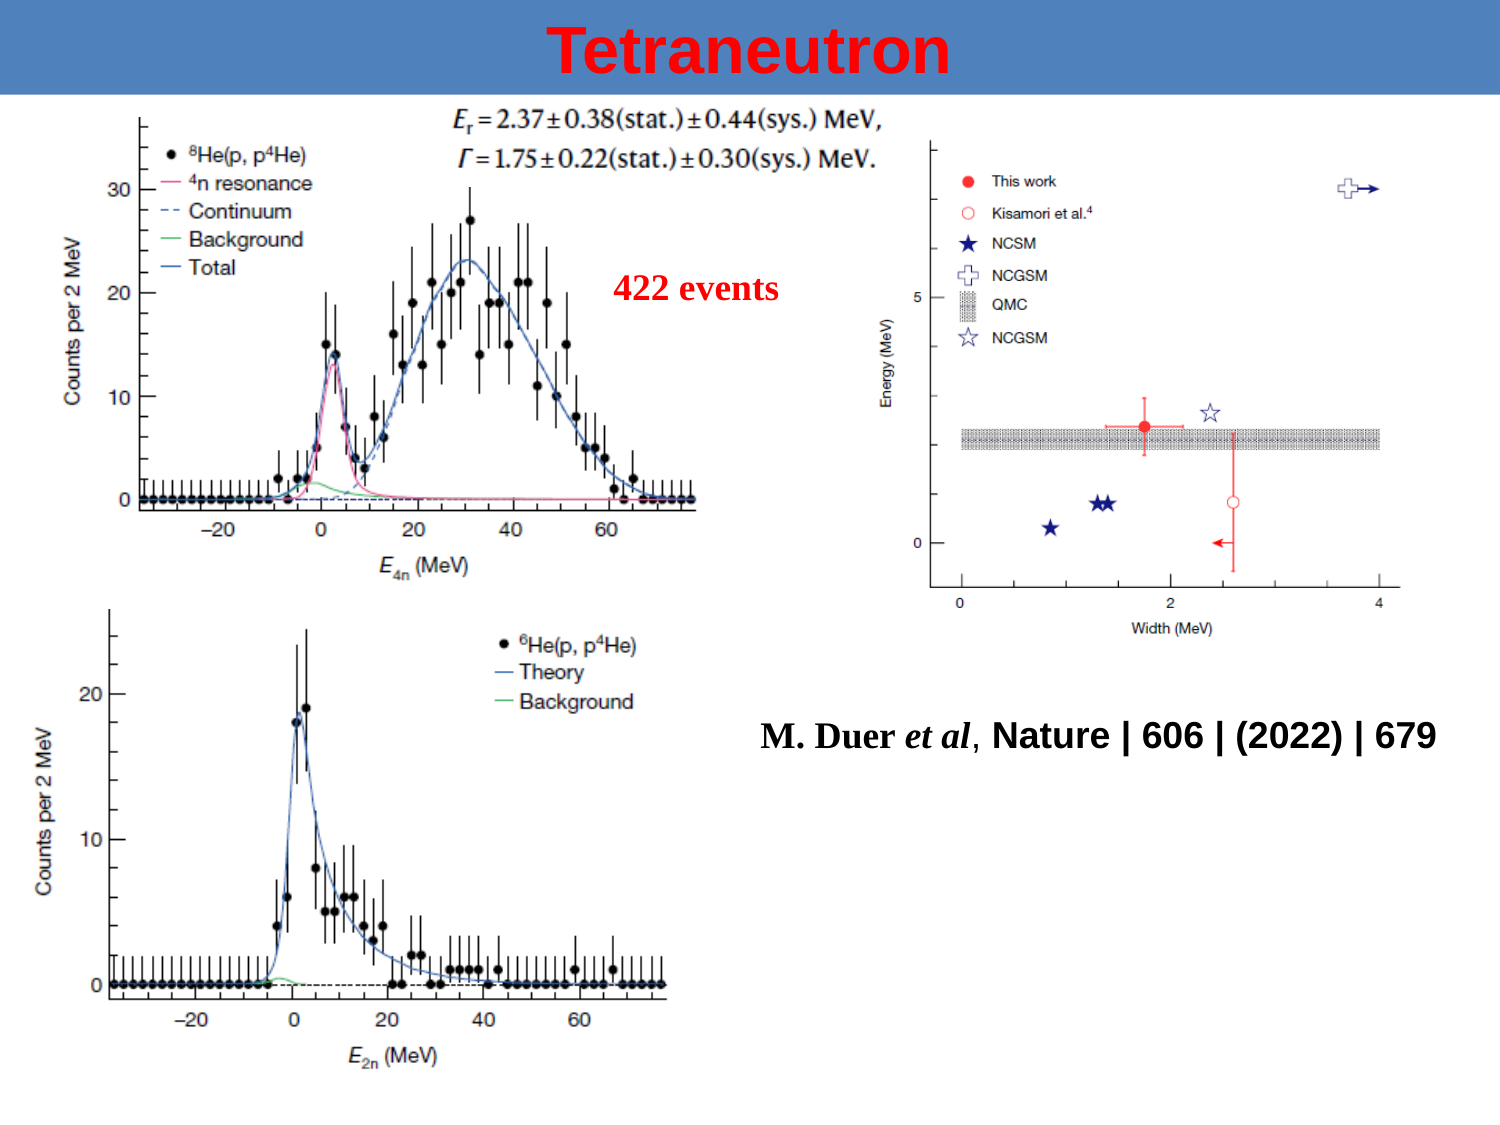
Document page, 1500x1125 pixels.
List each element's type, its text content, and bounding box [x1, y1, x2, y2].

text_box Tetraneutron [0, 0, 1500, 95]
text_box 422 events [717, 255, 795, 315]
text_box M. Duer et al, Nature | 606 | (2022) | 679 [745, 704, 1453, 764]
picture [29, 609, 736, 1092]
picture [17, 95, 1423, 638]
